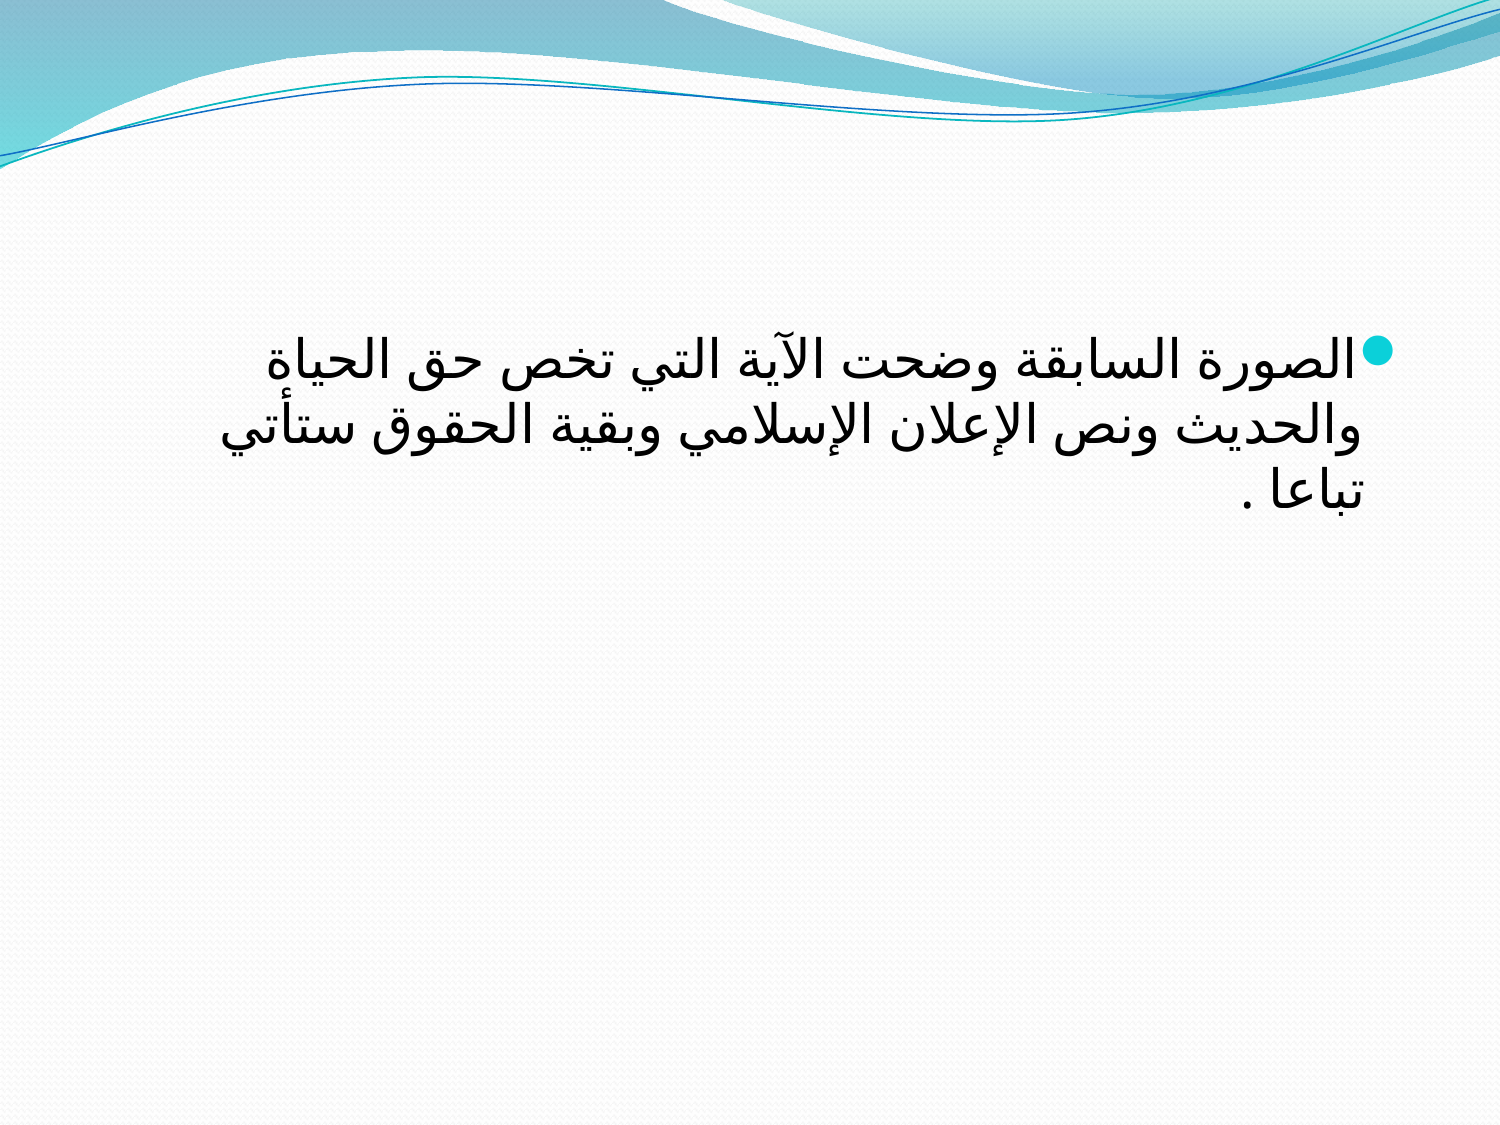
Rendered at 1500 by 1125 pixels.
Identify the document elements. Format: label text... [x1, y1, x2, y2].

list الصورة السابقة وضحت الآية التي تخص حق الحياة والحديث ونص الإعلان الإسلامي وبقية الحقوق ستأتي تباعا . [75, 317, 1425, 1038]
